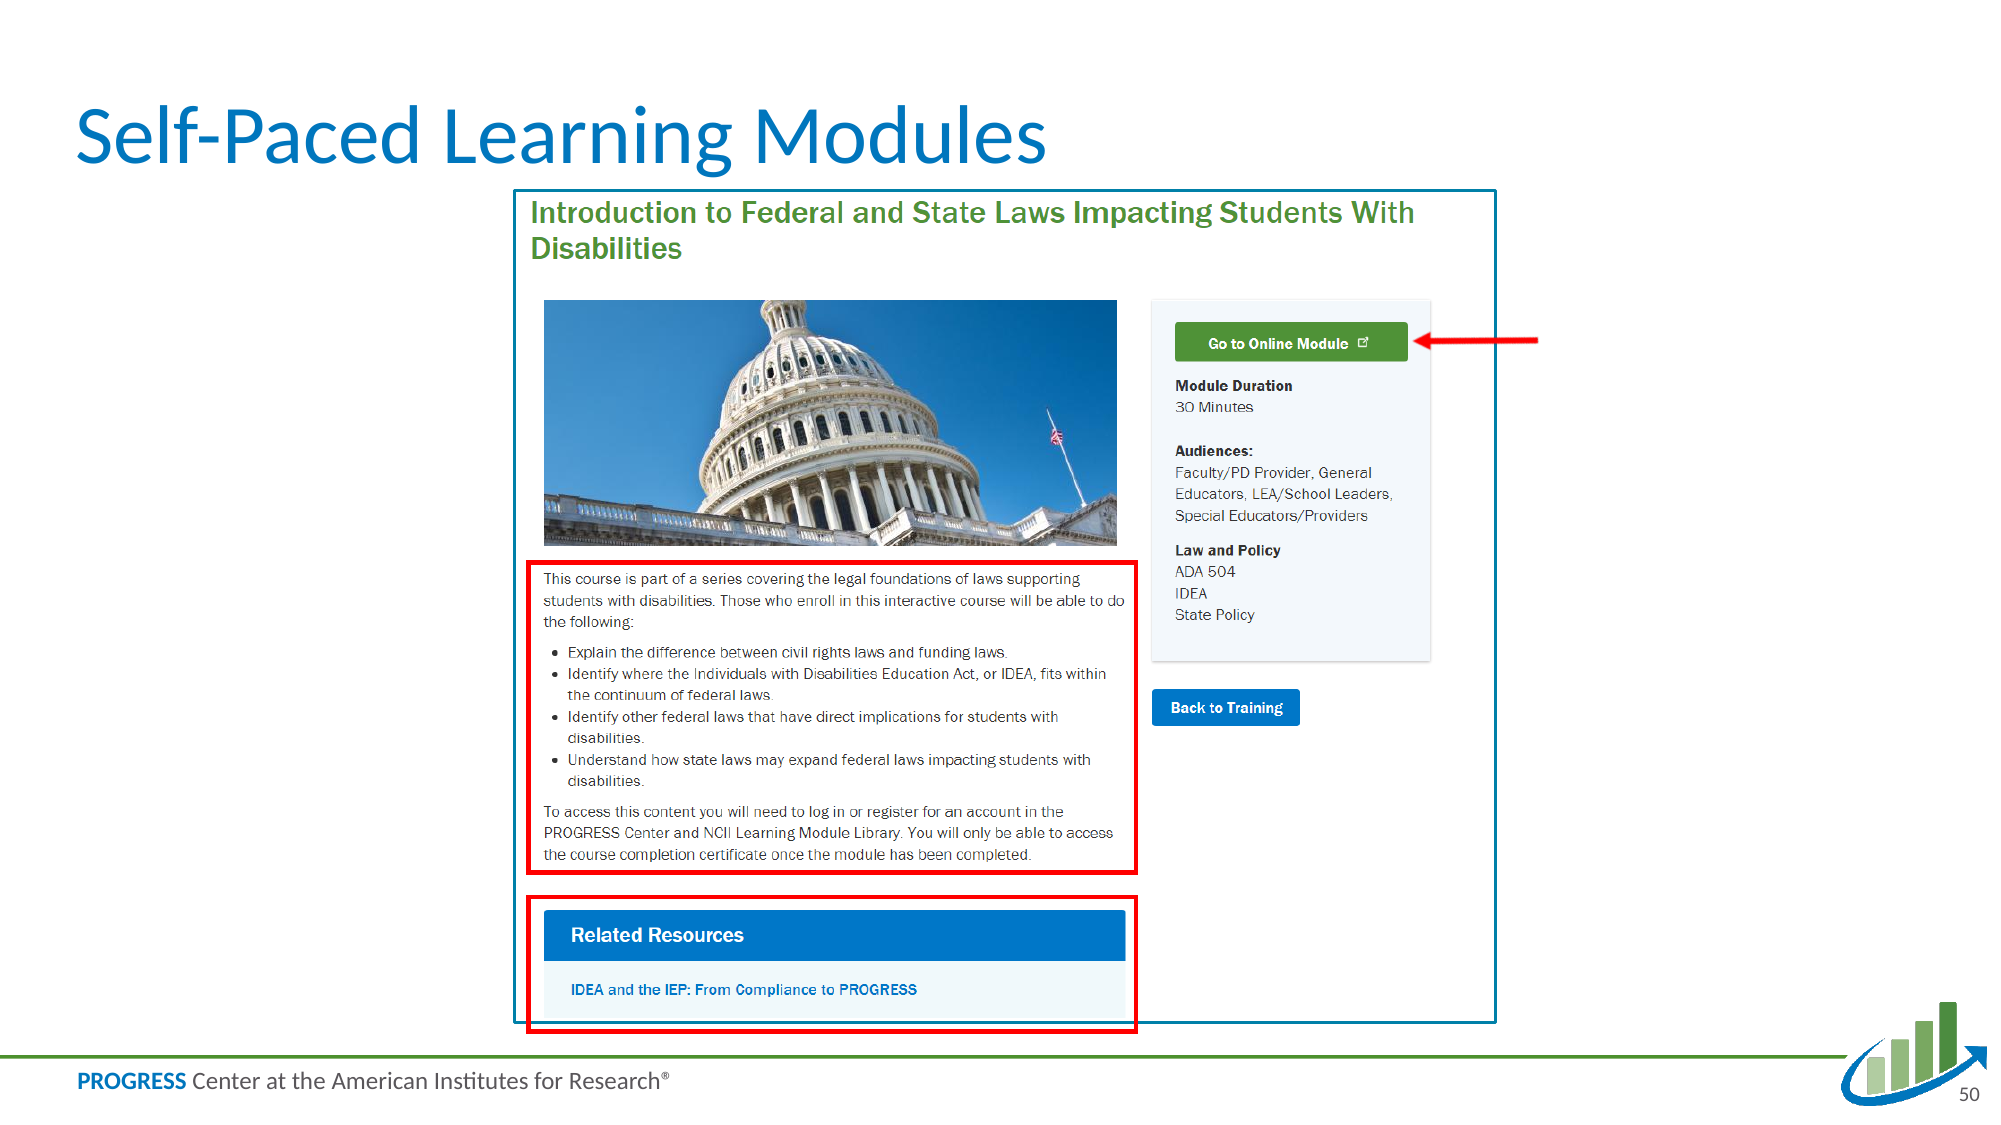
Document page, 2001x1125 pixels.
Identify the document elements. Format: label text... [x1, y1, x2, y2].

picture [1841, 1002, 1987, 1106]
slide_number 50 [1954, 1080, 1980, 1106]
text_box [528, 1022, 1137, 1032]
title Self-Paced Learning Modules Landing Page [75, 0, 1935, 182]
picture [517, 193, 1581, 1024]
